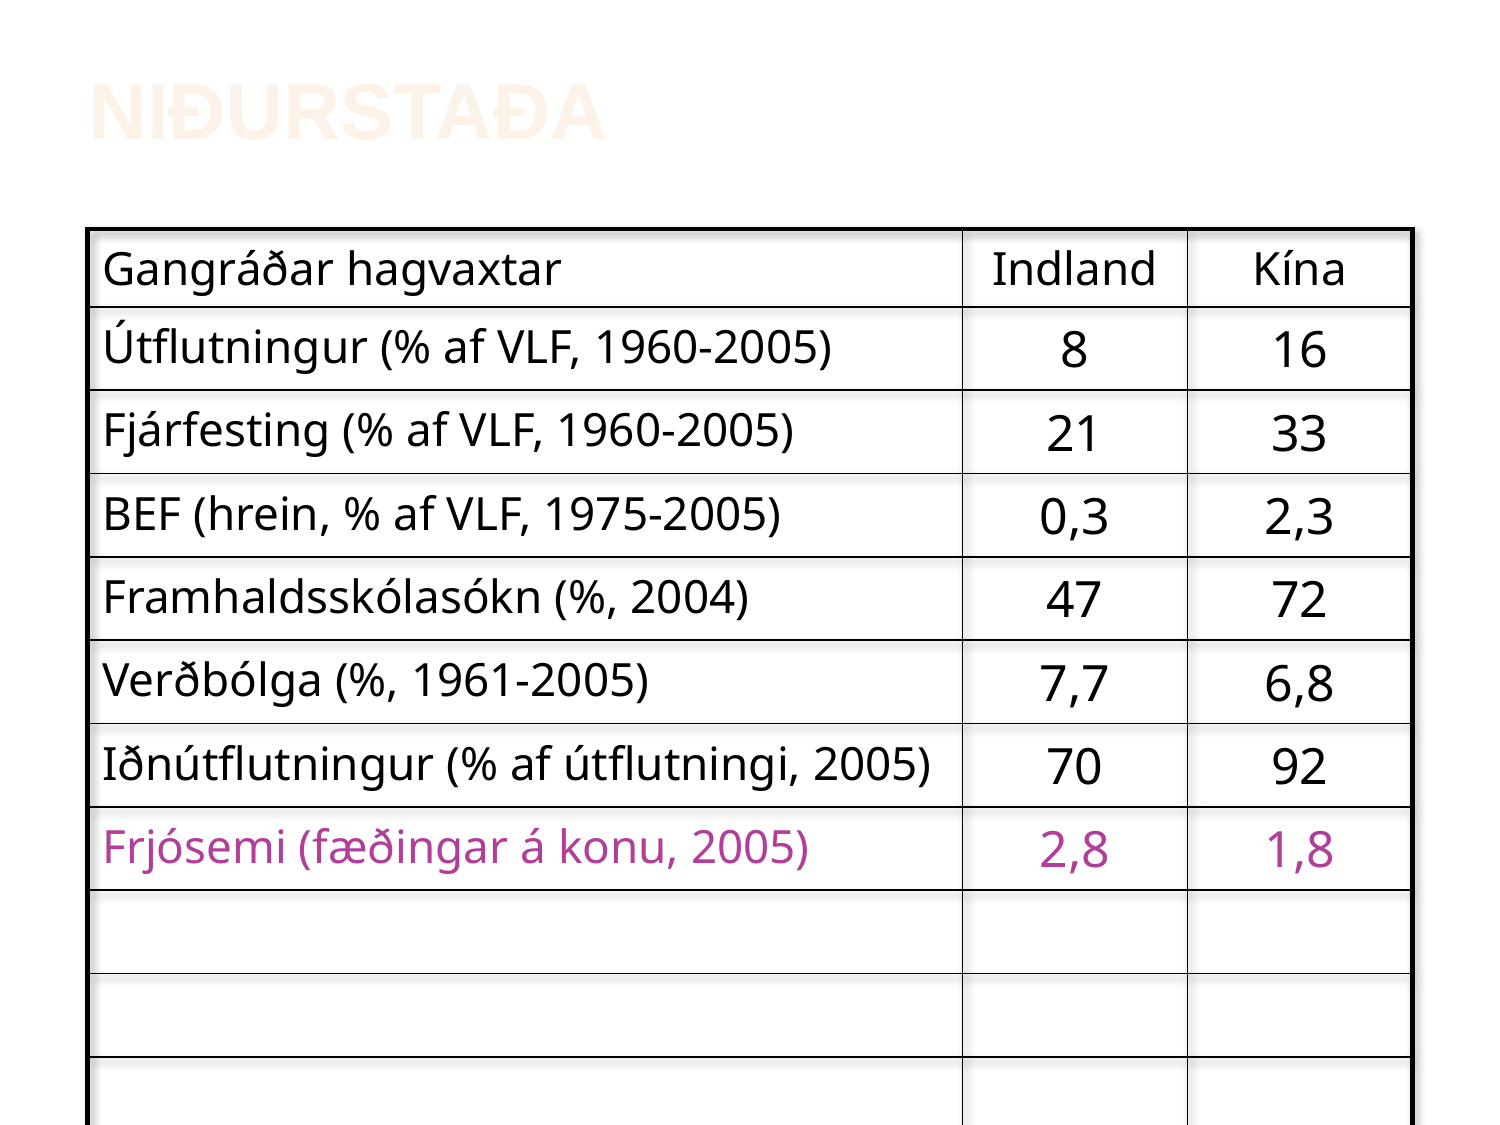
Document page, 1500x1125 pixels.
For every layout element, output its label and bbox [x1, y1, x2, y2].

table_cell [1188, 724, 1410, 806]
table_cell [90, 724, 179, 806]
table_cell [90, 474, 179, 556]
table_cell [90, 808, 179, 889]
table_cell [1057, 808, 1187, 889]
table_cell [90, 974, 962, 1056]
table_cell [1057, 891, 1187, 973]
table_cell [1057, 391, 1187, 473]
table_cell [1188, 474, 1410, 556]
table_cell [963, 1058, 1187, 1125]
table_header [90, 240, 179, 306]
table_cell [1057, 558, 1187, 639]
table_cell [1188, 974, 1410, 1056]
table_header [1188, 231, 1410, 306]
table_cell [1188, 308, 1410, 389]
table_cell [90, 308, 179, 389]
table_cell [1057, 474, 1187, 556]
table_cell [1057, 724, 1187, 806]
table_cell [1188, 808, 1410, 889]
table_cell [1188, 1058, 1410, 1125]
table_cell [1188, 558, 1410, 639]
table_cell [1057, 641, 1187, 723]
table_cell [963, 974, 1187, 1056]
table_cell [90, 891, 179, 973]
table_cell [1188, 391, 1410, 473]
table_cell [1057, 308, 1187, 389]
text_box [74, 52, 1263, 991]
table_cell [1188, 641, 1410, 723]
table_cell [90, 391, 179, 473]
table_cell [90, 641, 179, 723]
table_header [1057, 240, 1187, 306]
table_cell [90, 558, 179, 639]
table_cell [1188, 891, 1410, 973]
table_cell [90, 1058, 962, 1125]
